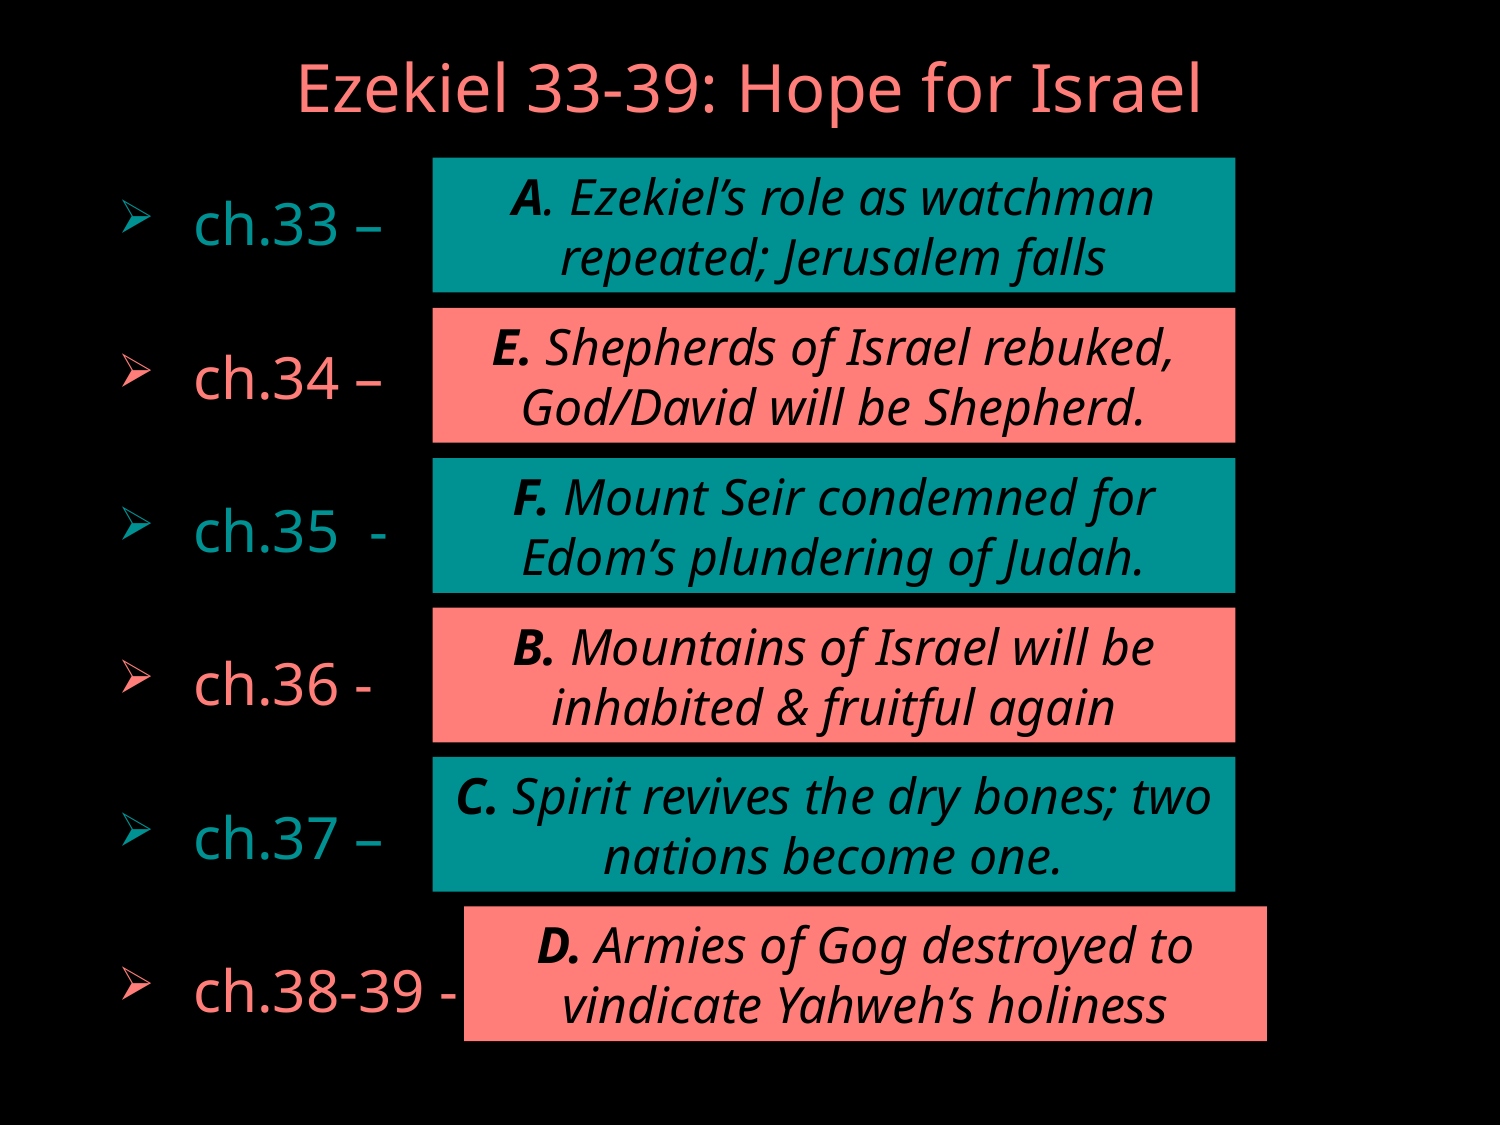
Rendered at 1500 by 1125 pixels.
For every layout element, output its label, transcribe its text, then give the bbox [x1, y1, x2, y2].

text_box A. Ezekiel’s role as watchman repeated; Jerusalem falls [432, 157, 1236, 293]
list ch.33 – ch.34 – ch.35 - ch.36 - ch.37 – ch.38-39 - [103, 180, 1397, 1105]
text_box D. Armies of Gog destroyed to vindicate Yahweh’s holiness [464, 906, 1267, 1042]
text_box F. Mount Seir condemned for Edom’s plundering of Judah. [432, 458, 1236, 593]
text_box B. Mountains of Israel will be inhabited & fruitful again [432, 607, 1236, 743]
text_box E. Shepherds of Israel rebuked, God/David will be Shepherd. [432, 307, 1236, 443]
text_box C. Spirit revives the dry bones; two nations become one. [432, 756, 1236, 892]
title Ezekiel 33-39: Hope for Israel [103, 23, 1397, 158]
